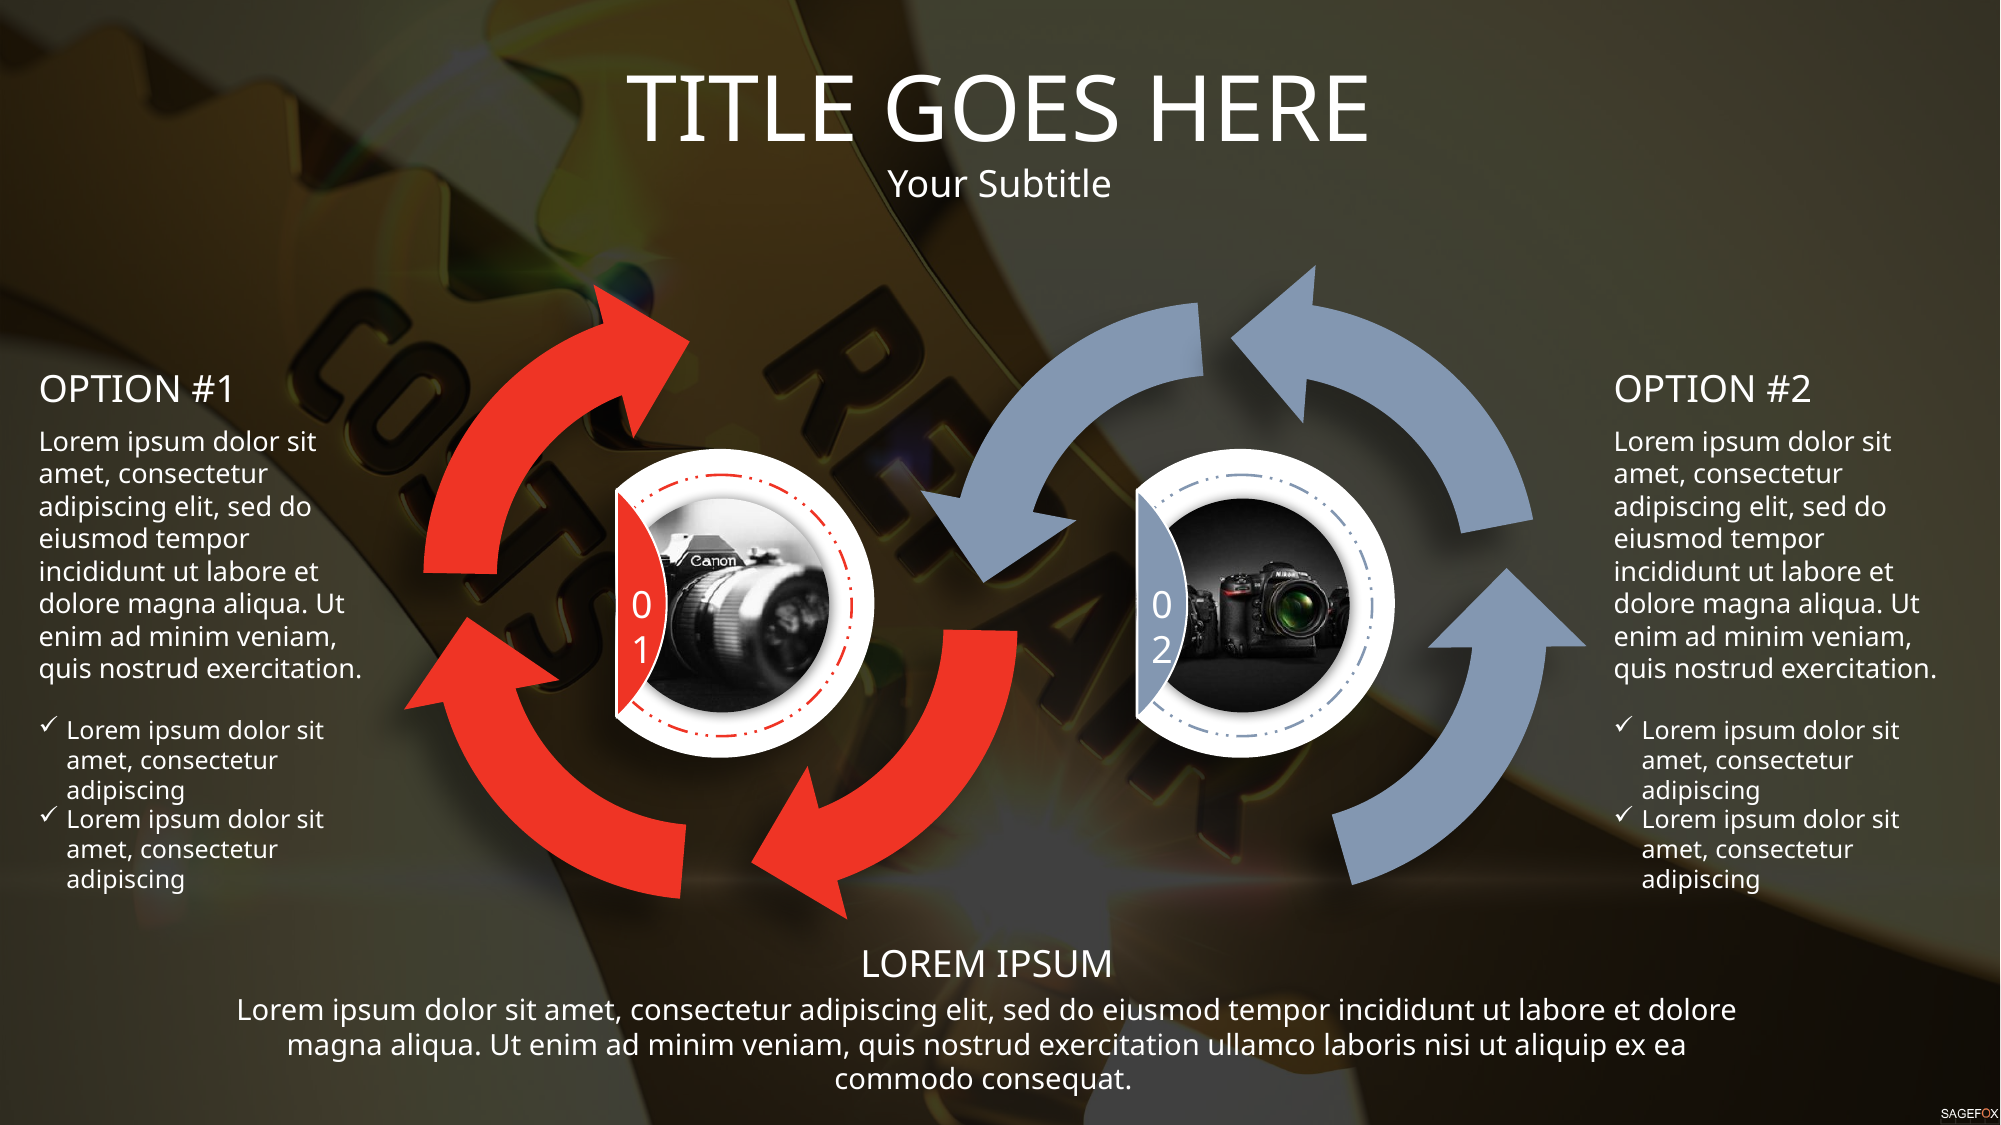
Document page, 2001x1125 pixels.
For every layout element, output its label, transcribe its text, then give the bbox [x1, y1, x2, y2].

text_box OPTION #1 Lorem ipsum dolor sit amet, consectetur adipiscing elit, sed do eiusmod tempor incididunt ut labore et dolore magna aliqua. Ut enim ad minim veniam, quis nostrud exercitation. Lorem ipsum dolor sit amet, consectetur adipiscing Lorem ipsum dolor sit amet, consectetur adipiscing [23, 357, 379, 902]
text_box OPTION #2 Lorem ipsum dolor sit amet, consectetur adipiscing elit, sed do eiusmod tempor incididunt ut labore et dolore magna aliqua. Ut enim ad minim veniam, quis nostrud exercitation. Lorem ipsum dolor sit amet, consectetur adipiscing Lorem ipsum dolor sit amet, consectetur adipiscing [1598, 357, 1954, 902]
text_box LOREM IPSUM Lorem ipsum dolor sit amet, consectetur adipiscing elit, sed do eiusmod tempor incididunt ut labore et dolore magna aliqua. Ut enim ad minim veniam, quis nostrud exercitation ullamco laboris nisi ut aliquip ex ea commodo consequat. [217, 932, 1758, 1103]
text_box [605, 490, 678, 717]
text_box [1135, 448, 1395, 758]
text_box [423, 284, 690, 575]
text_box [615, 448, 875, 758]
text_box [1331, 568, 1587, 886]
text_box [1230, 265, 1534, 534]
text_box [751, 629, 1018, 920]
text_box [403, 617, 687, 899]
picture [0, 0, 2001, 1125]
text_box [1198, 353, 1204, 377]
text_box [920, 302, 1201, 583]
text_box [1126, 490, 1198, 718]
text_box TITLE GOES HERE Your Subtitle [548, 42, 1452, 212]
